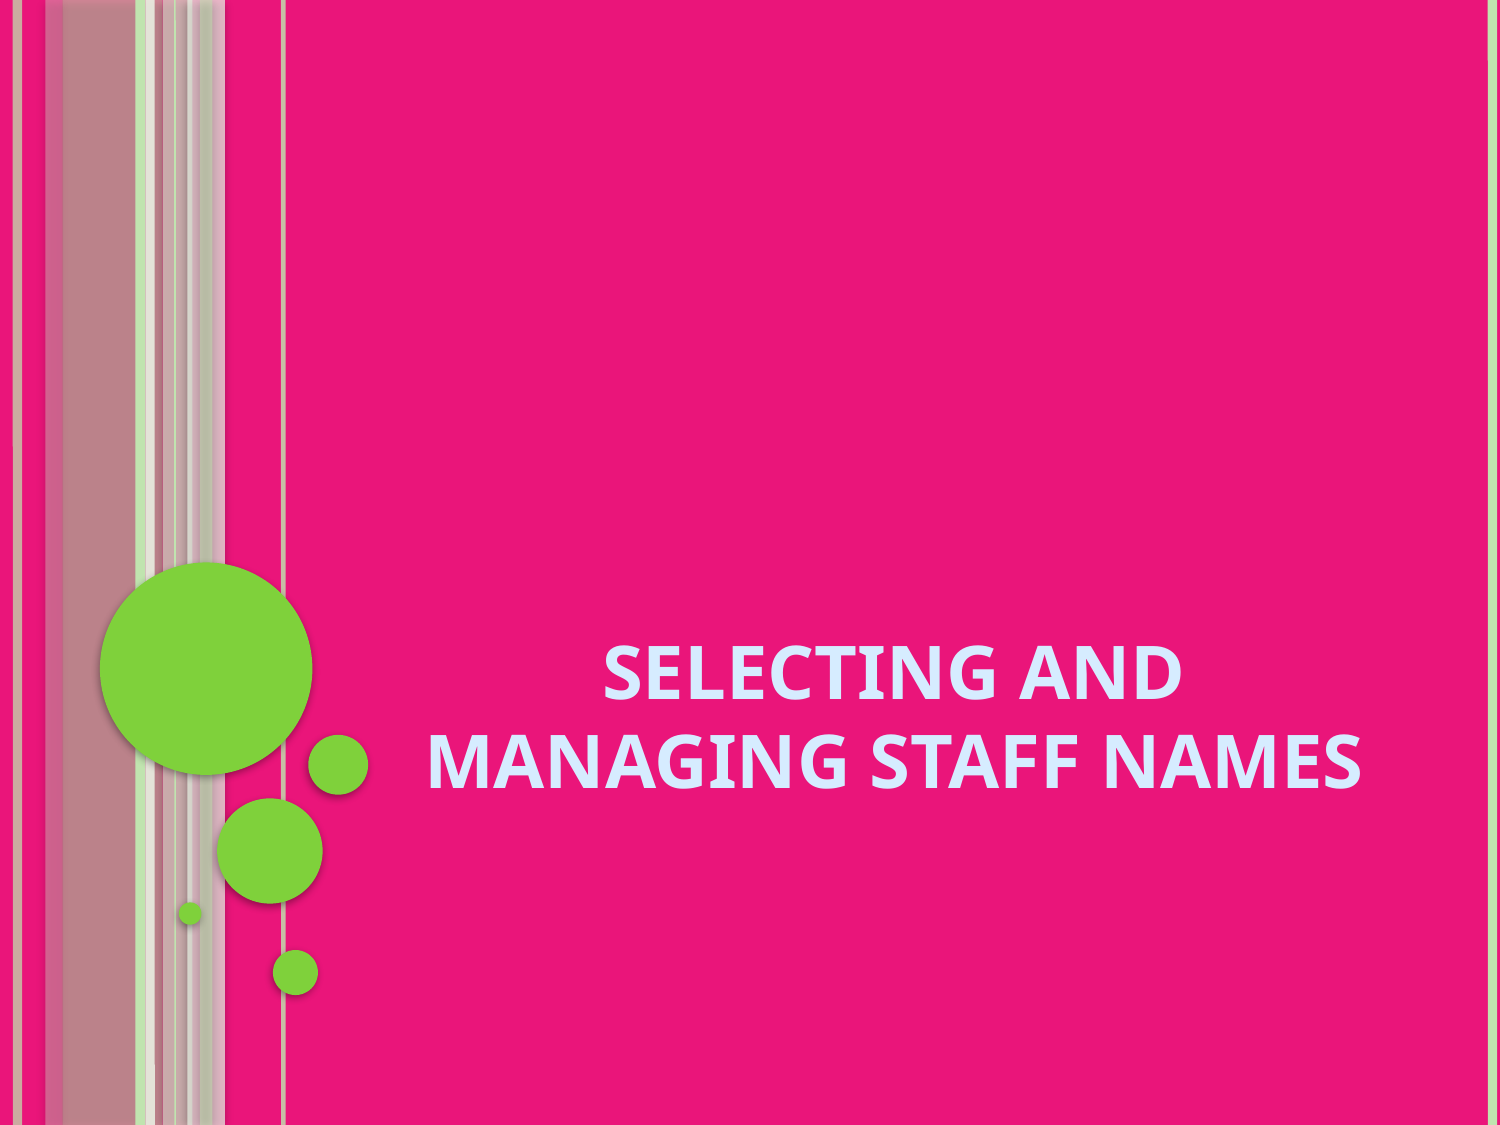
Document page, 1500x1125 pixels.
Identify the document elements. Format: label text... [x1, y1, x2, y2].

title Selecting and Managing Staff Names [387, 562, 1400, 900]
